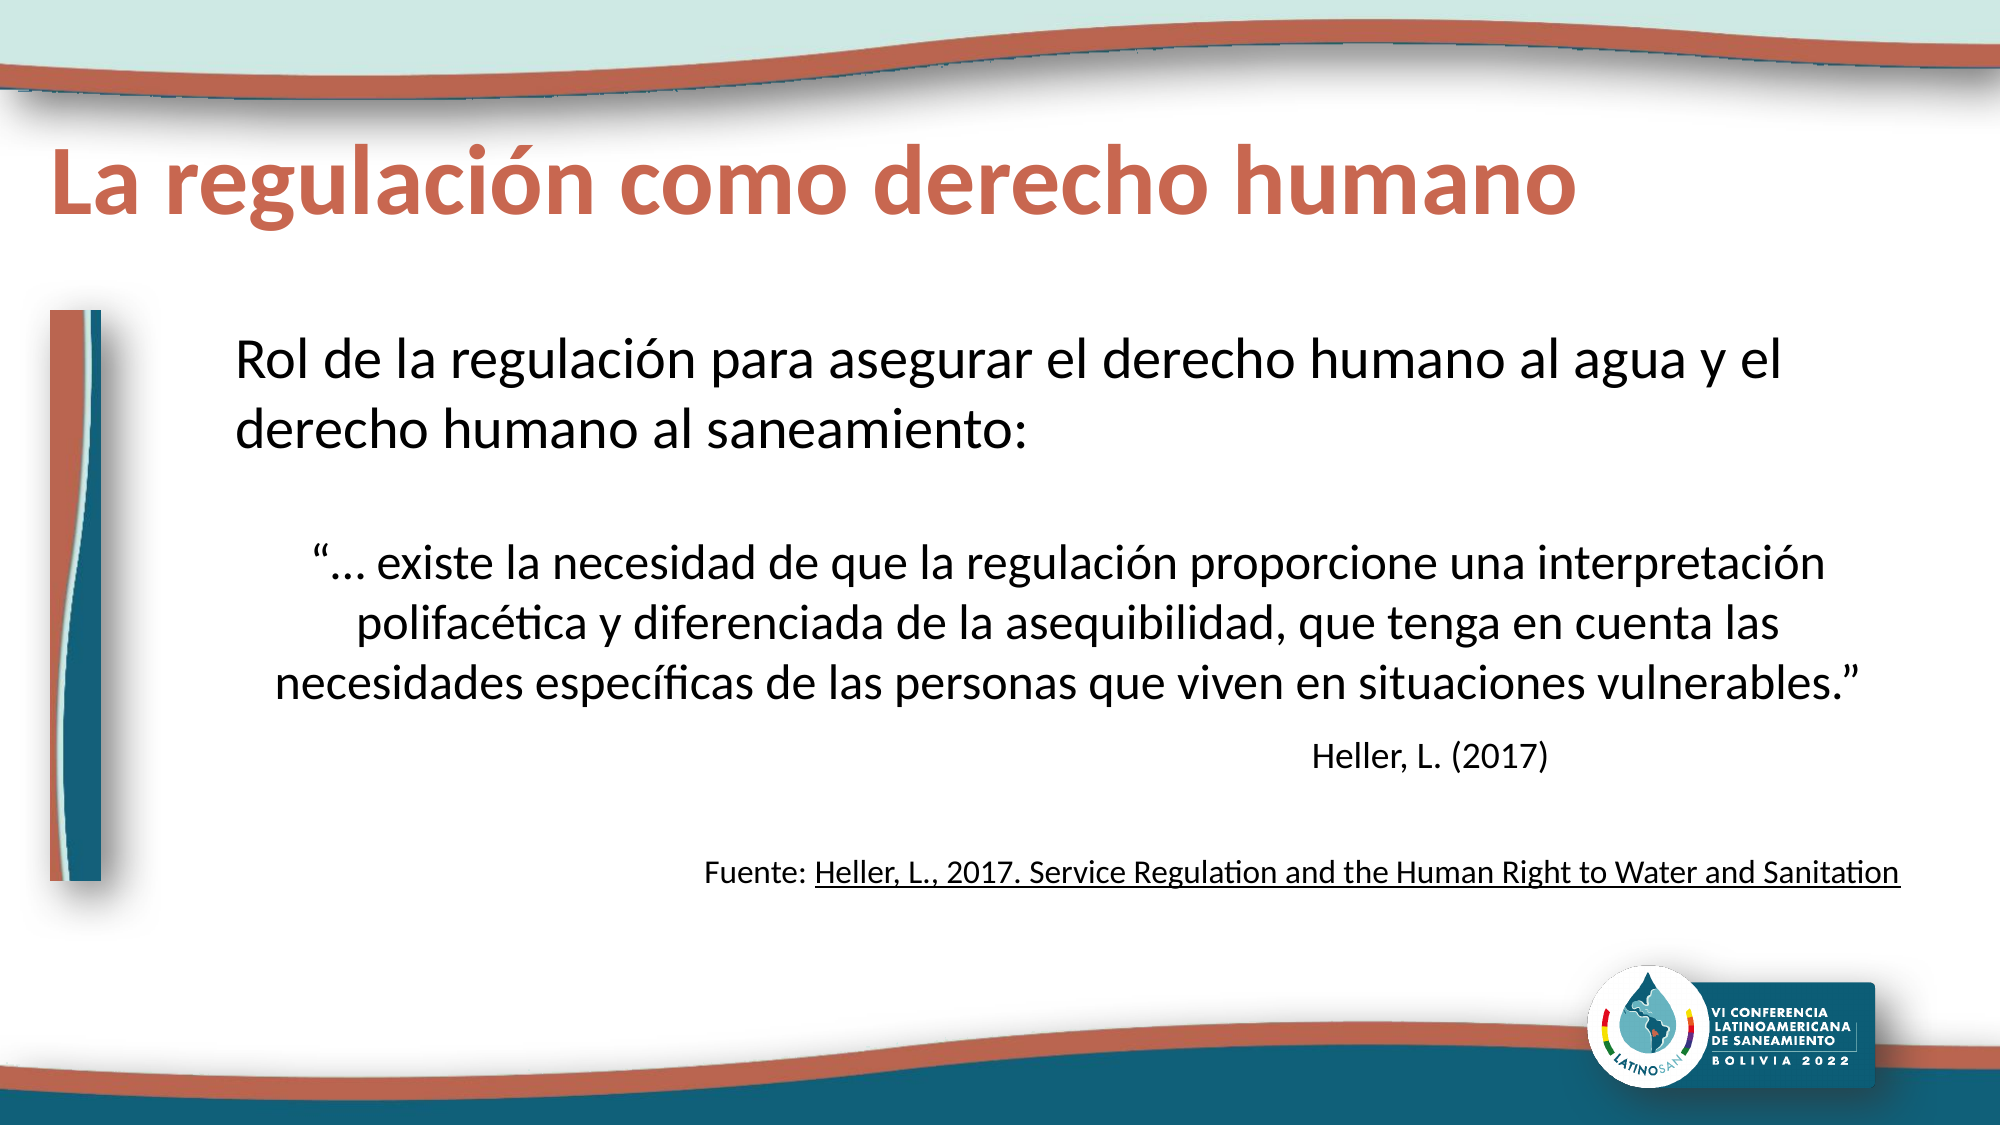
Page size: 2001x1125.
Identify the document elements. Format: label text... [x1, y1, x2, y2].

picture [50, 310, 101, 881]
picture [0, 956, 2000, 1125]
text_box La regulación como derecho humano [35, 137, 1885, 242]
picture [0, 0, 2000, 137]
text_box Rol de la regulación para asegurar el derecho humano al agua y el derecho humano al saneamiento: “… existe la necesidad de que la regulación proporcione una interpretación polifacética y diferenciada de la asequibilidad, que tenga en cuenta las necesidades específicas de las personas que viven en situaciones vulnerables.” Heller, L. (2017) Fuente: Heller, L., 2017. Service Regulation and the Human Right to Water and Sanitation [220, 312, 1916, 898]
